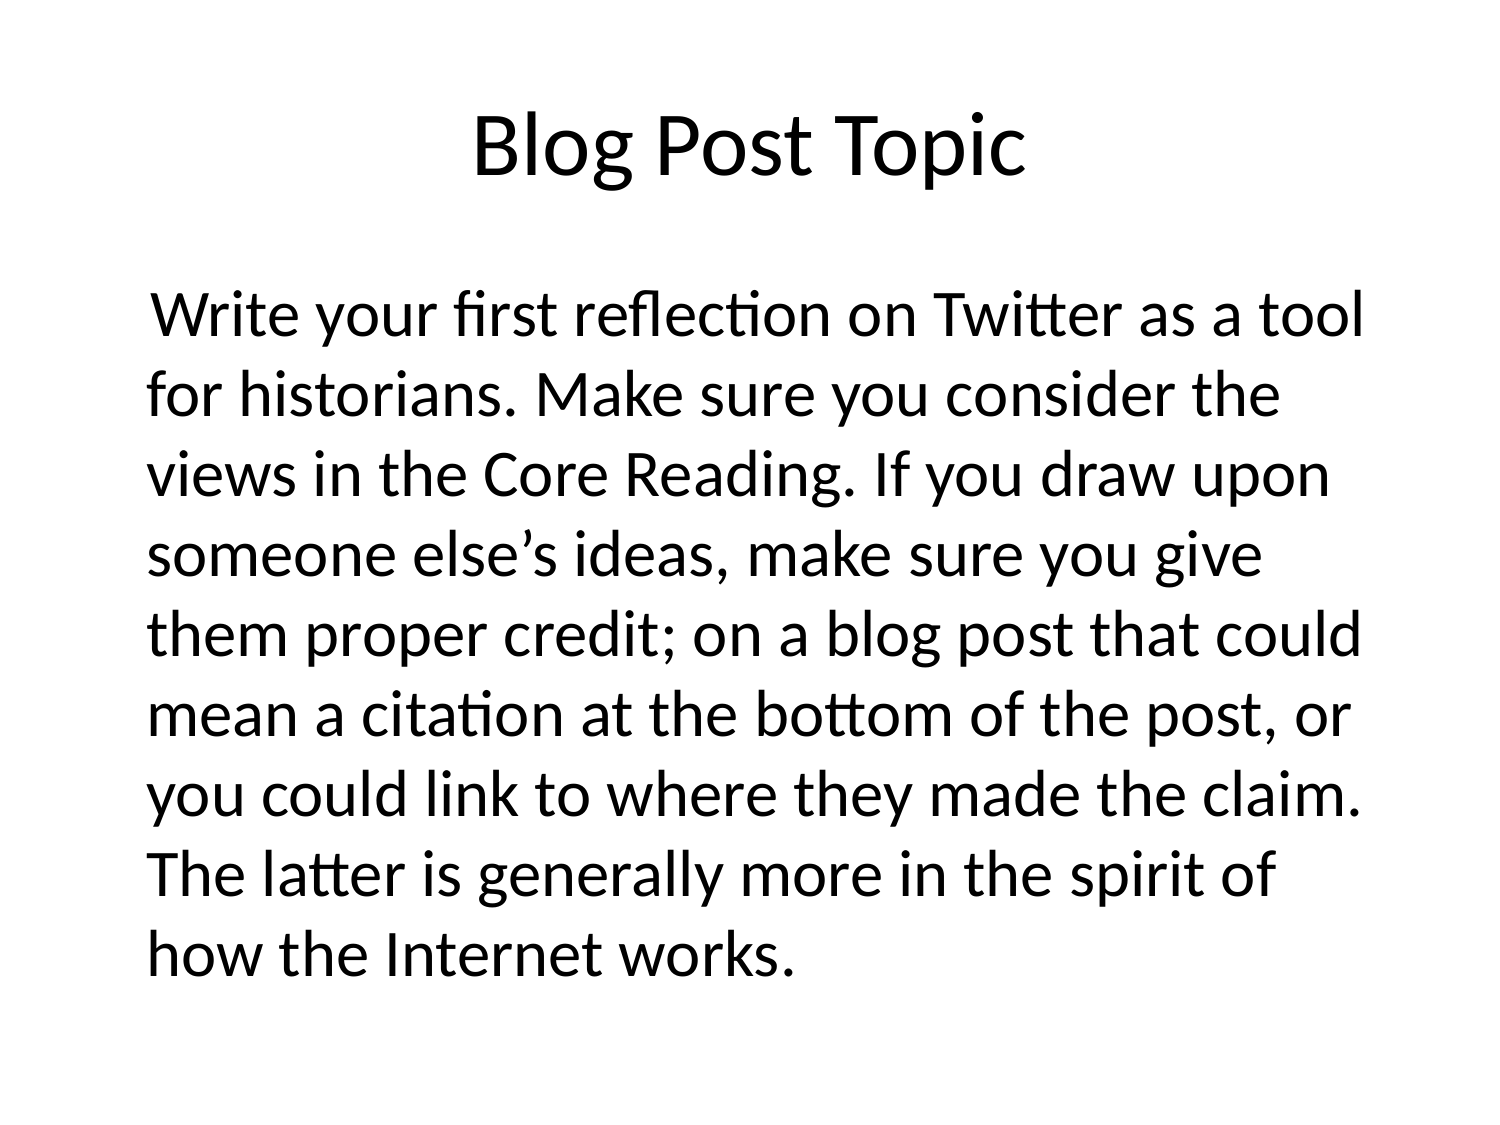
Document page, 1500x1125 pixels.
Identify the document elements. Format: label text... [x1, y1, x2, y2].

title Blog Post Topic [75, 45, 1425, 233]
list Write your first reflection on Twitter as a tool for historians. Make sure you consider the views in the Core Reading. If you draw upon someone else’s ideas, make sure you give them proper credit; on a blog post that could mean a citation at the bottom of the post, or you could link to where they made the claim. The latter is generally more in the spirit of how the Internet works. [75, 262, 1425, 1005]
